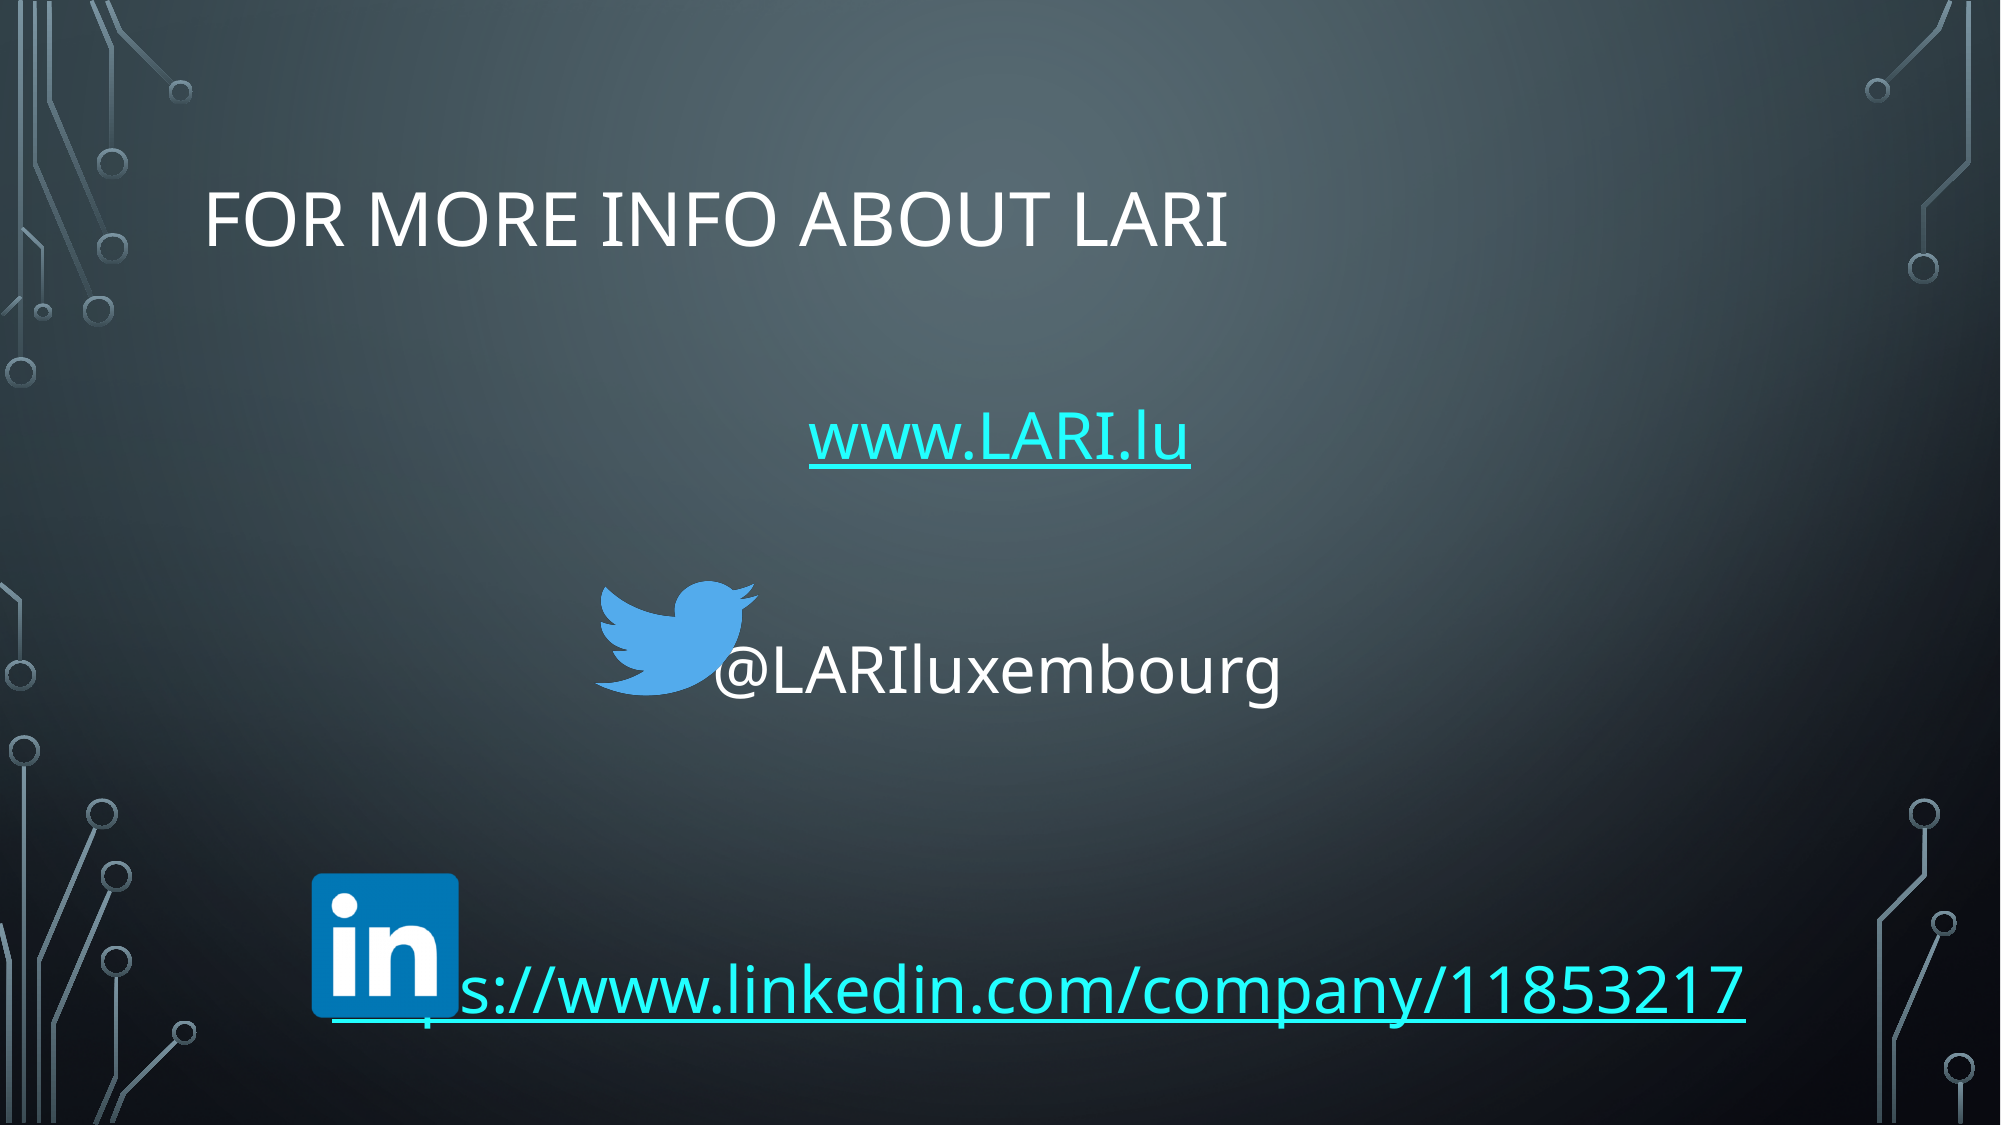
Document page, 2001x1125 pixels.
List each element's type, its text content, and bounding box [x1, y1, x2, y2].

picture [553, 535, 799, 744]
picture [279, 842, 492, 1051]
list www.LARI.lu @LARIluxembourg https://www.linkedin.com/company/11853217 [187, 369, 1813, 1050]
title For more info about lari [187, 101, 1813, 344]
